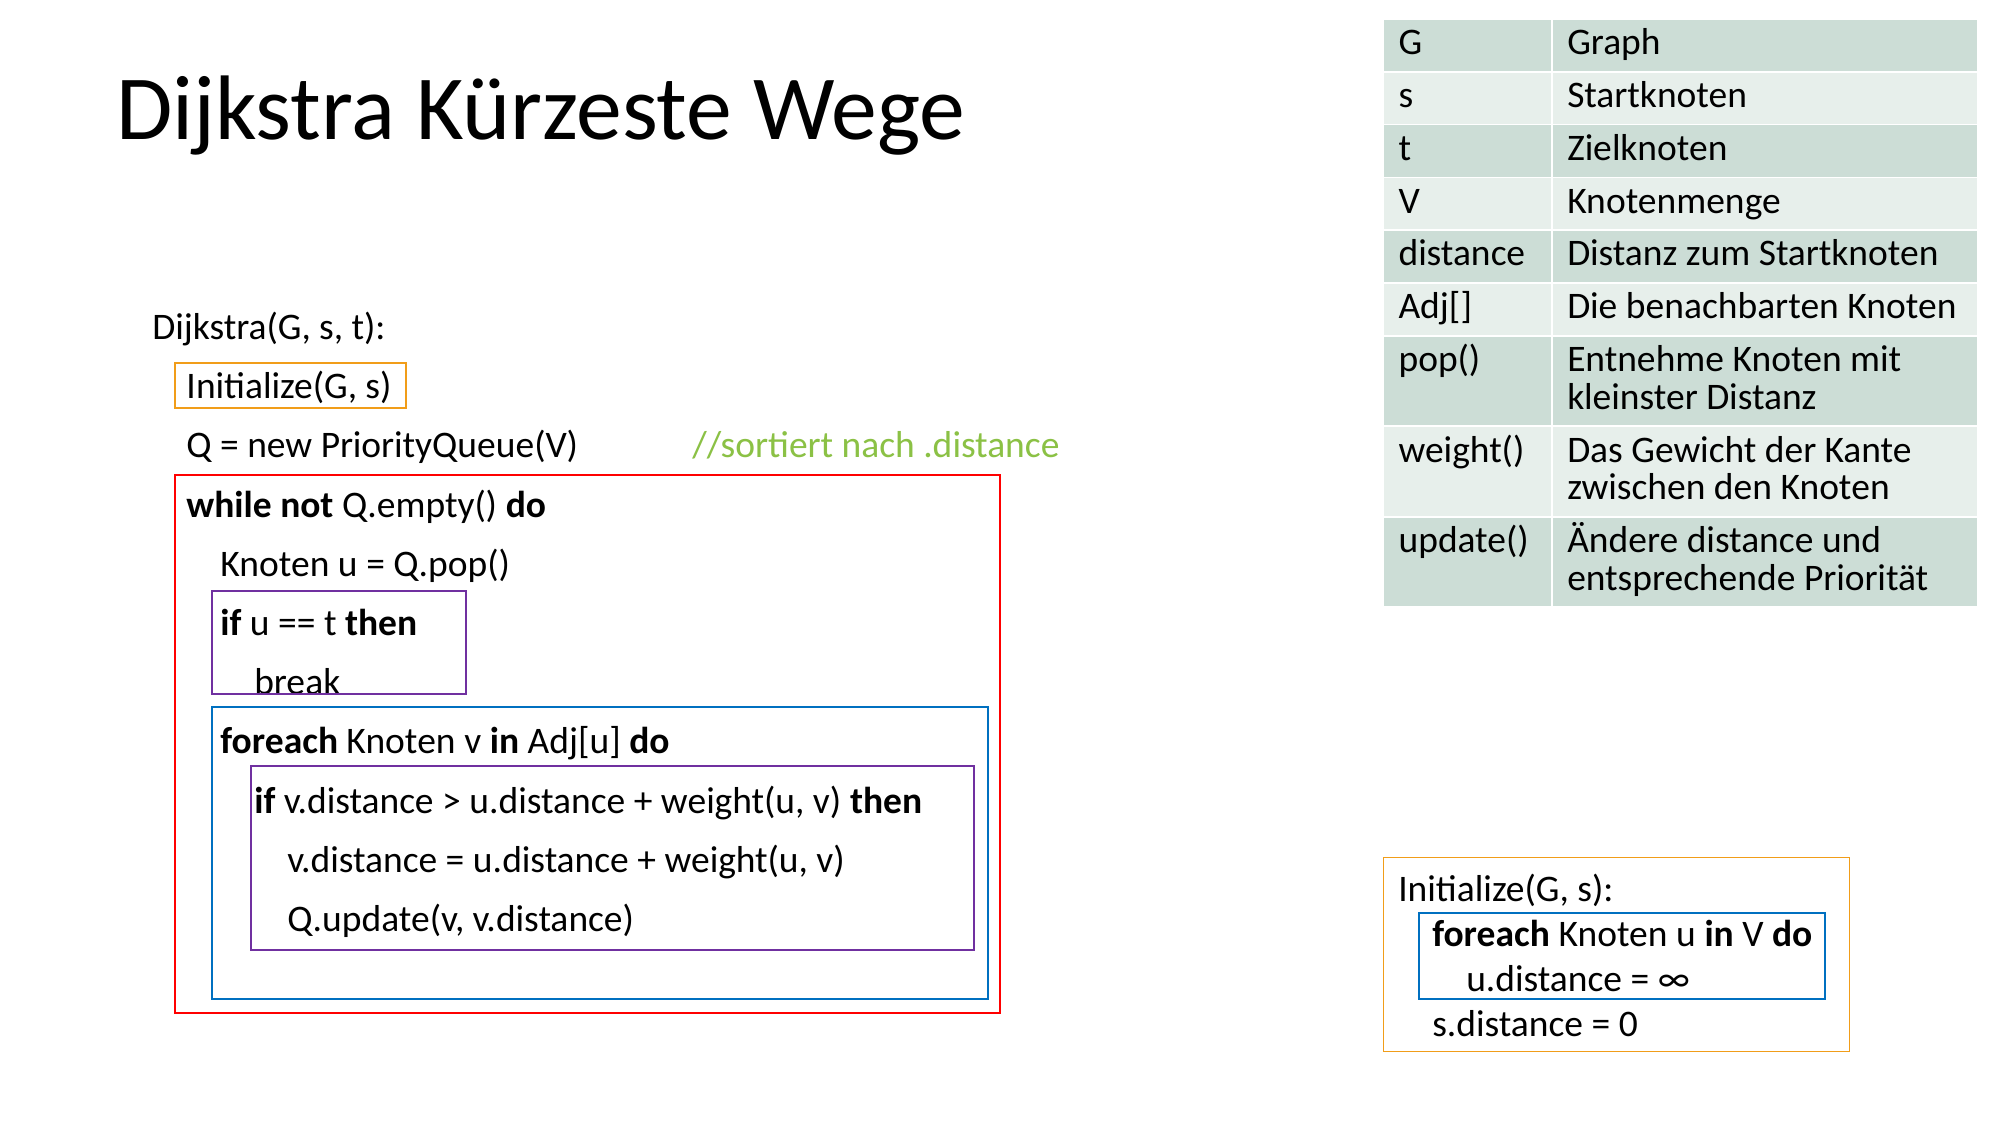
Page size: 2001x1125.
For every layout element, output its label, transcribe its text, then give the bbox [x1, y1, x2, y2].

text_box [211, 706, 989, 1000]
table_cell Distanz zum Startknoten [1553, 231, 1977, 282]
table_cell Adj[] [1384, 284, 1551, 335]
text_box Dijkstra Kürzeste Wege [101, 40, 1340, 165]
table_cell distance [1384, 231, 1551, 282]
table_cell Zielknoten [1553, 125, 1977, 177]
table_cell Ändere distance und entsprechende Priorität [1553, 518, 1977, 606]
list Dijkstra(G, s, t): Initialize(G, s) Q = new PriorityQueue(V) //sortiert nach .distance while not Q.empty() do Knoten u = Q.pop() if u == t then break foreach Knoten v in Adj[u] do if v.distance > u.distance + weight(u, v) then v.distance = u.distance + weight(u, v) Q.update(v, v.distance) [137, 299, 1863, 1014]
table_cell update() [1384, 518, 1551, 606]
table_cell s [1384, 73, 1551, 124]
table_header G [1384, 20, 1551, 71]
text_box [174, 474, 1001, 1014]
table_header Graph [1553, 20, 1977, 71]
table_cell pop() [1384, 337, 1551, 425]
table_cell Startknoten [1553, 73, 1977, 124]
text_box [211, 590, 467, 695]
table_cell V [1384, 178, 1551, 229]
table_cell Das Gewicht der Kante zwischen den Knoten [1553, 427, 1977, 516]
table_cell Knotenmenge [1553, 178, 1977, 229]
table_cell t [1384, 125, 1551, 177]
text_box Initialize(G, s): foreach Knoten u in V do u.distance = ∞ s.distance = 0 [1383, 857, 1850, 1052]
text_box [250, 765, 975, 951]
text_box [1418, 912, 1826, 1000]
table_cell weight() [1384, 427, 1551, 516]
table_cell Die benachbarten Knoten [1553, 284, 1977, 335]
table_cell Entnehme Knoten mit kleinster Distanz [1553, 337, 1977, 425]
text_box [174, 362, 407, 409]
